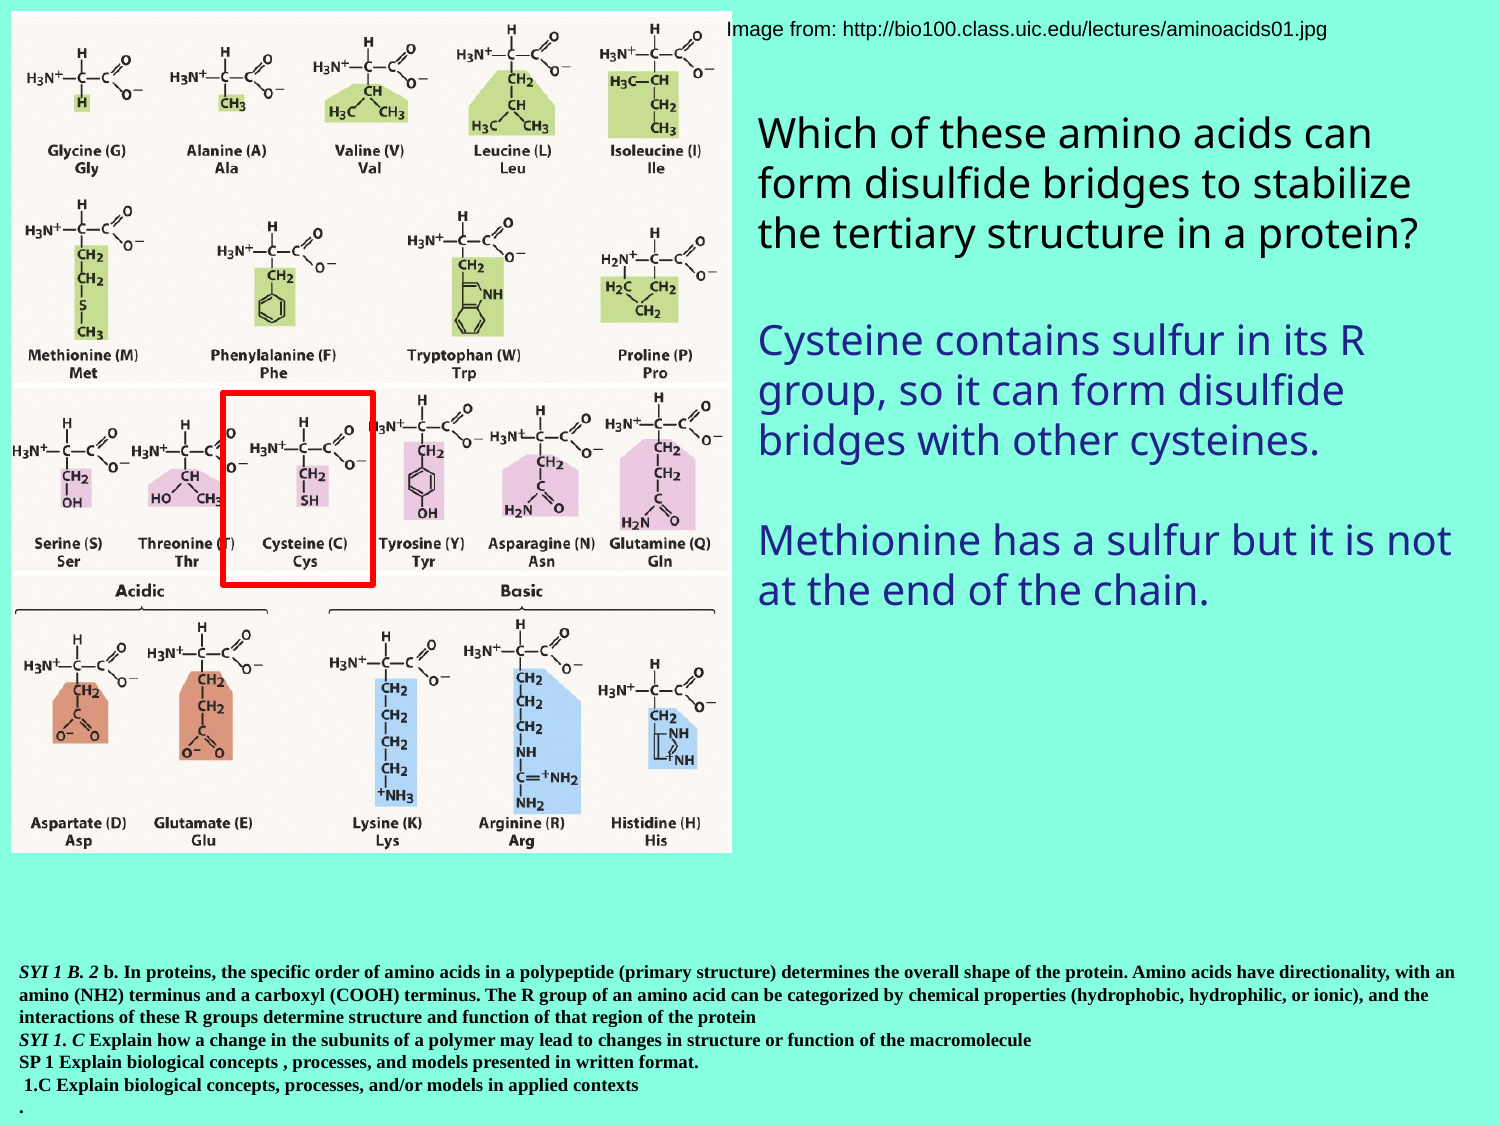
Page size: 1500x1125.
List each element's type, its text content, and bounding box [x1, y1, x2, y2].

text_box SYI 1 B. 2 b. In proteins, the specific order of amino acids in a polypeptide (primary structure) determines the overall shape of the protein. Amino acids have directionality, with an amino (NH2) terminus and a carboxyl (COOH) terminus. The R group of an amino acid can be categorized by chemical properties (hydrophobic, hydrophilic, or ionic), and the interactions of these R groups determine structure and function of that region of the protein SYI 1. C Explain how a change in the subunits of a polymer may lead to changes in structure or function of the macromolecule SP 1 Explain biological concepts , processes, and models presented in written format. 1.C Explain biological concepts, processes, and/or models in applied contexts . [4, 952, 1500, 1125]
text_box Cysteine contains sulfur in its R group, so it can form disulfide bridges with other cysteines. Methionine has a sulfur but it is not at the end of the chain. [742, 306, 1479, 622]
text_box Image from: http://bio100.class.uic.edu/lectures/aminoacids01.jpg [711, 8, 1500, 74]
picture [10, 11, 733, 854]
text_box Which of these amino acids can form disulfide bridges to stabilize the tertiary structure in a protein? [742, 99, 1493, 395]
